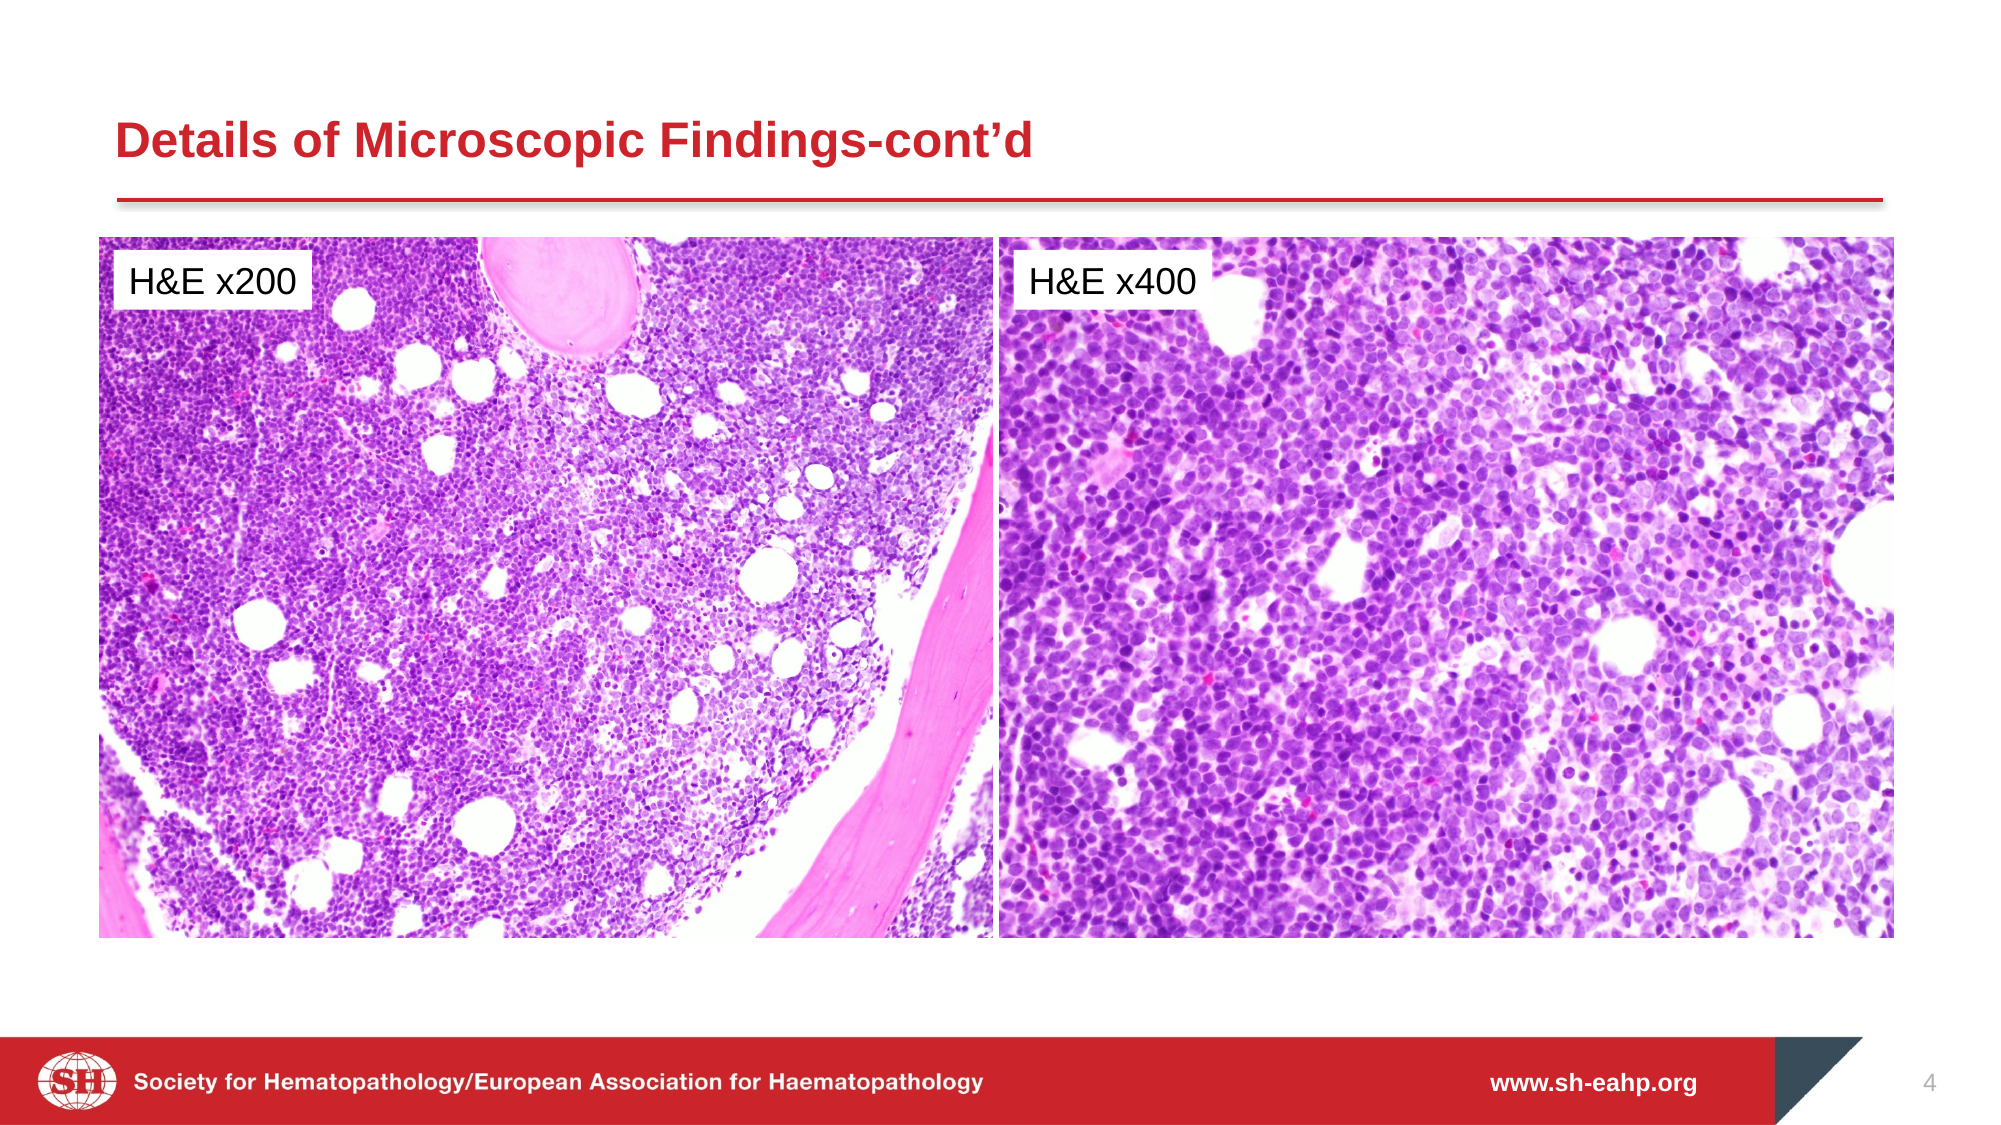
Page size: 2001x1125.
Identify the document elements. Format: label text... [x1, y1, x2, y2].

slide_number 4 [1814, 1051, 1953, 1112]
picture [0, 0, 2000, 1125]
footer www.sh-eahp.org [1431, 1051, 1757, 1112]
title Details of Microscopic Findings-cont’d [99, 45, 1900, 175]
